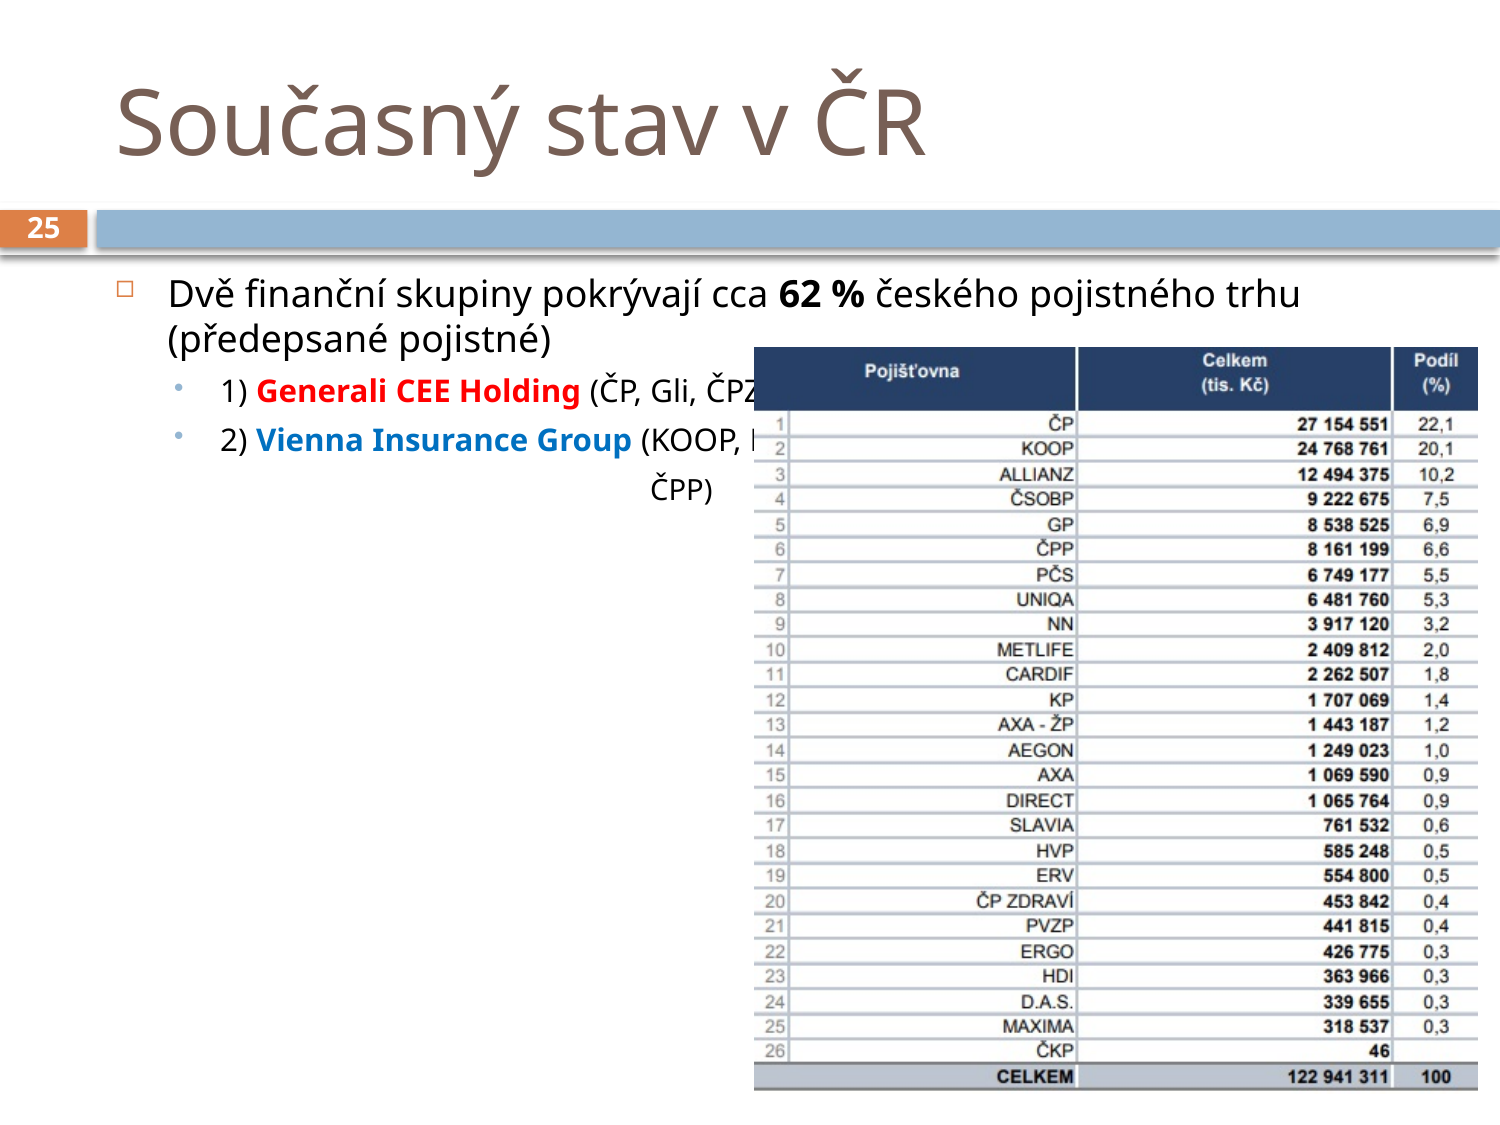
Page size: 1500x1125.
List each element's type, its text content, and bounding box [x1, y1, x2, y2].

list Dvě finanční skupiny pokrývají cca 62 % českého pojistného trhu (předepsané pojistné) 1) Generali CEE Holding (ČP, Gli, ČPZ) 2) Vienna Insurance Group (KOOP, PČS, ČPP) [100, 262, 1438, 1000]
slide_number 25 [0, 208, 88, 249]
picture [754, 347, 1479, 1094]
title Současný stav v ČR [100, 37, 1438, 200]
